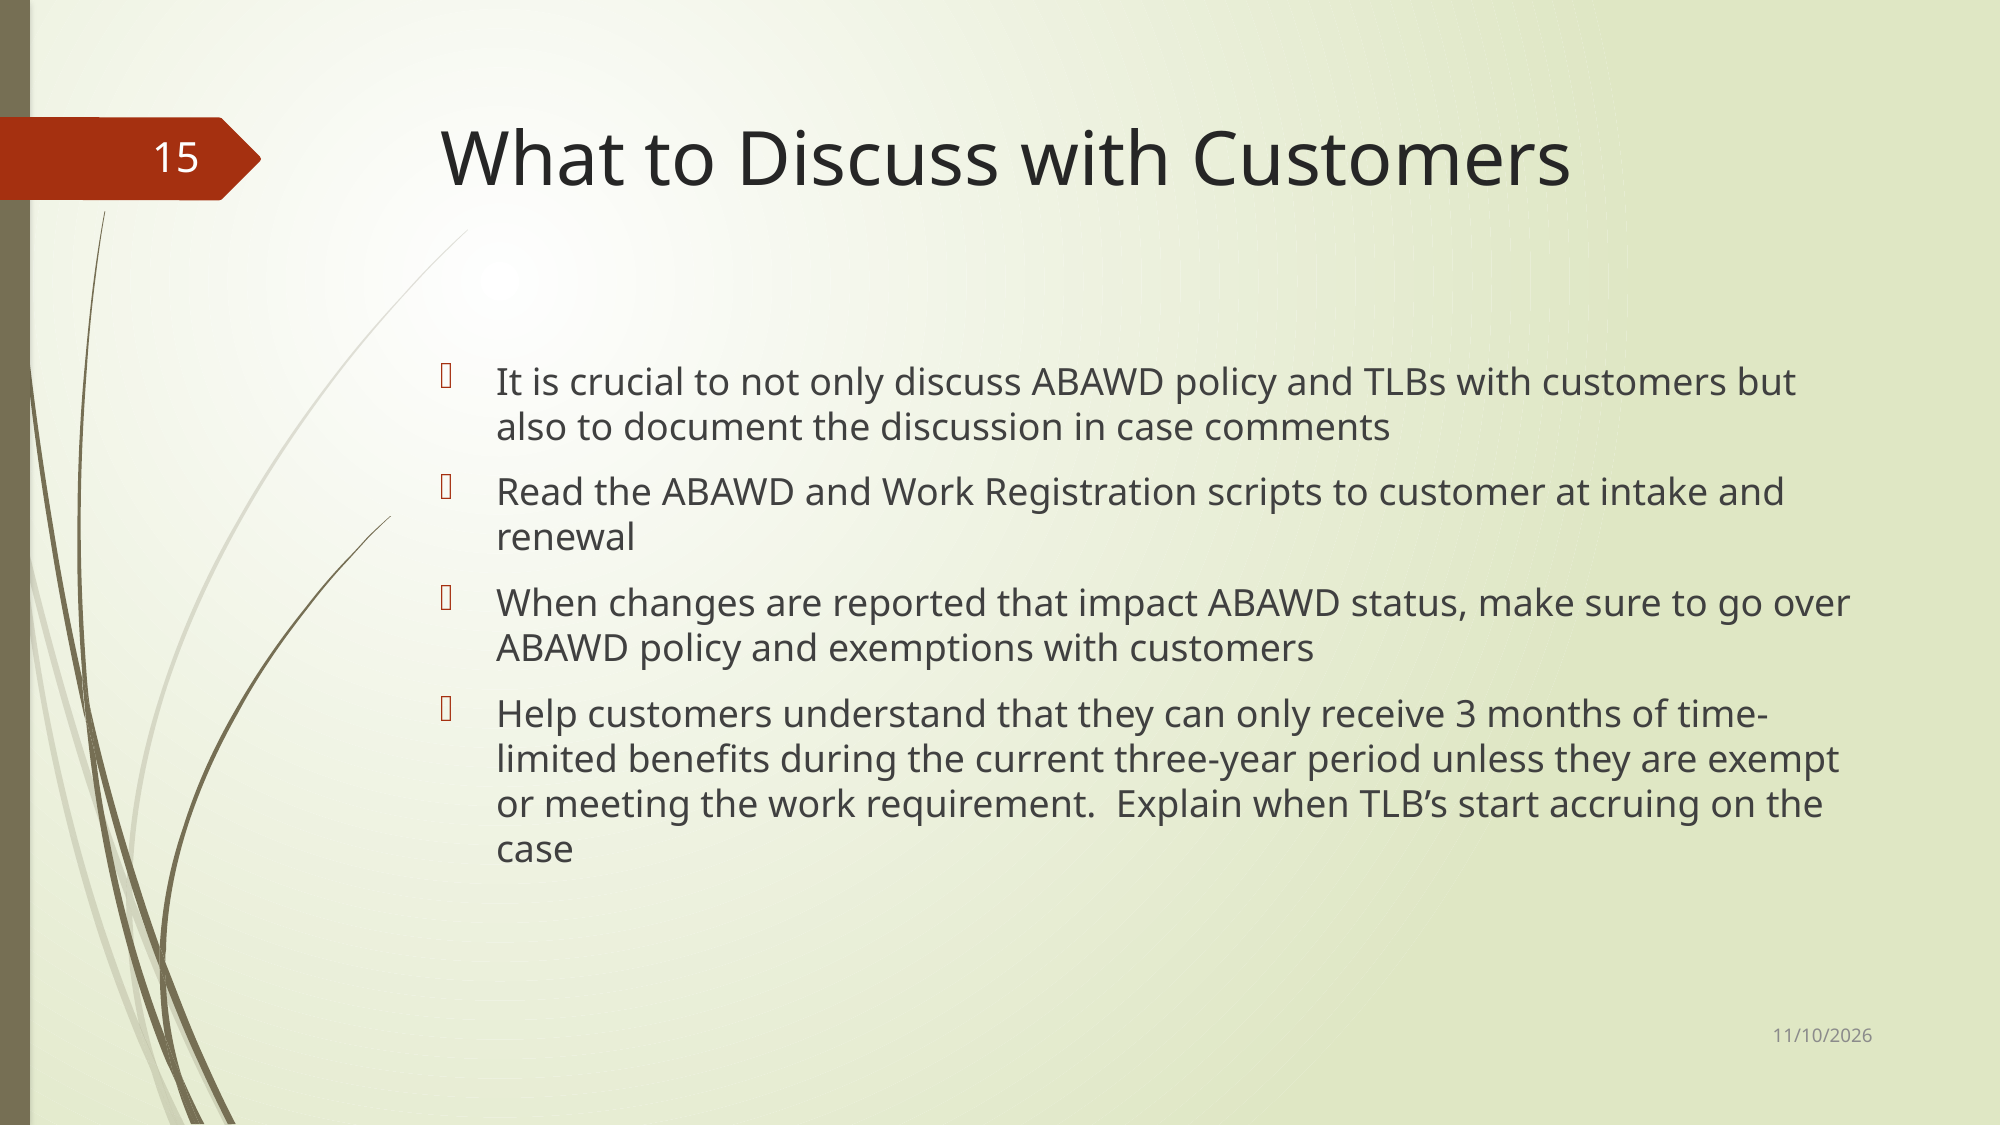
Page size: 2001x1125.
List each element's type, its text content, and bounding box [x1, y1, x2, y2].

slide_number 15 [87, 129, 216, 190]
list It is crucial to not only discuss ABAWD policy and TLBs with customers but also to document the discussion in case comments Read the ABAWD and Work Registration scripts to customer at intake and renewal When changes are reported that impact ABAWD status, make sure to go over ABAWD policy and exemptions with customers Help customers understand that they can only receive 3 months of time-limited benefits during the current three-year period unless they are exempt or meeting the work requirement. Explain when TLB’s start accruing on the case [424, 350, 1888, 970]
title What to Discuss with Customers [425, 102, 1888, 313]
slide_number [1699, 1005, 1888, 1067]
